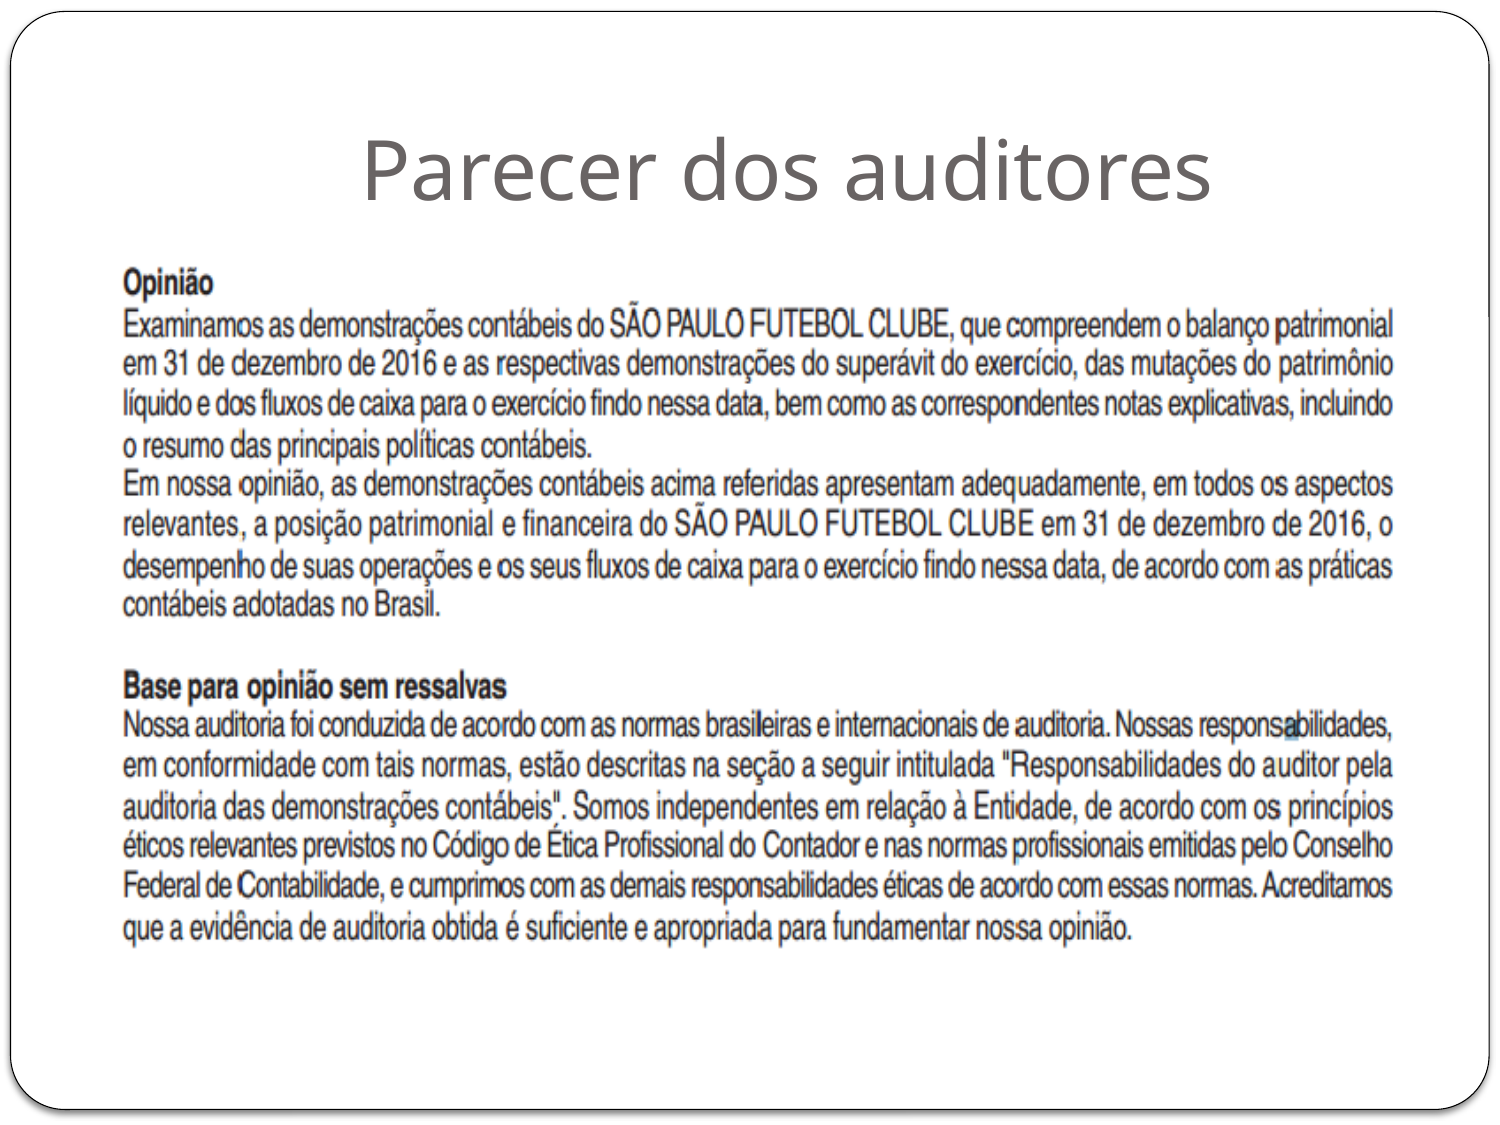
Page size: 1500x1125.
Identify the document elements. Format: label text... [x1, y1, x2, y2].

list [111, 255, 1407, 977]
title Parecer dos auditores [150, 45, 1425, 233]
